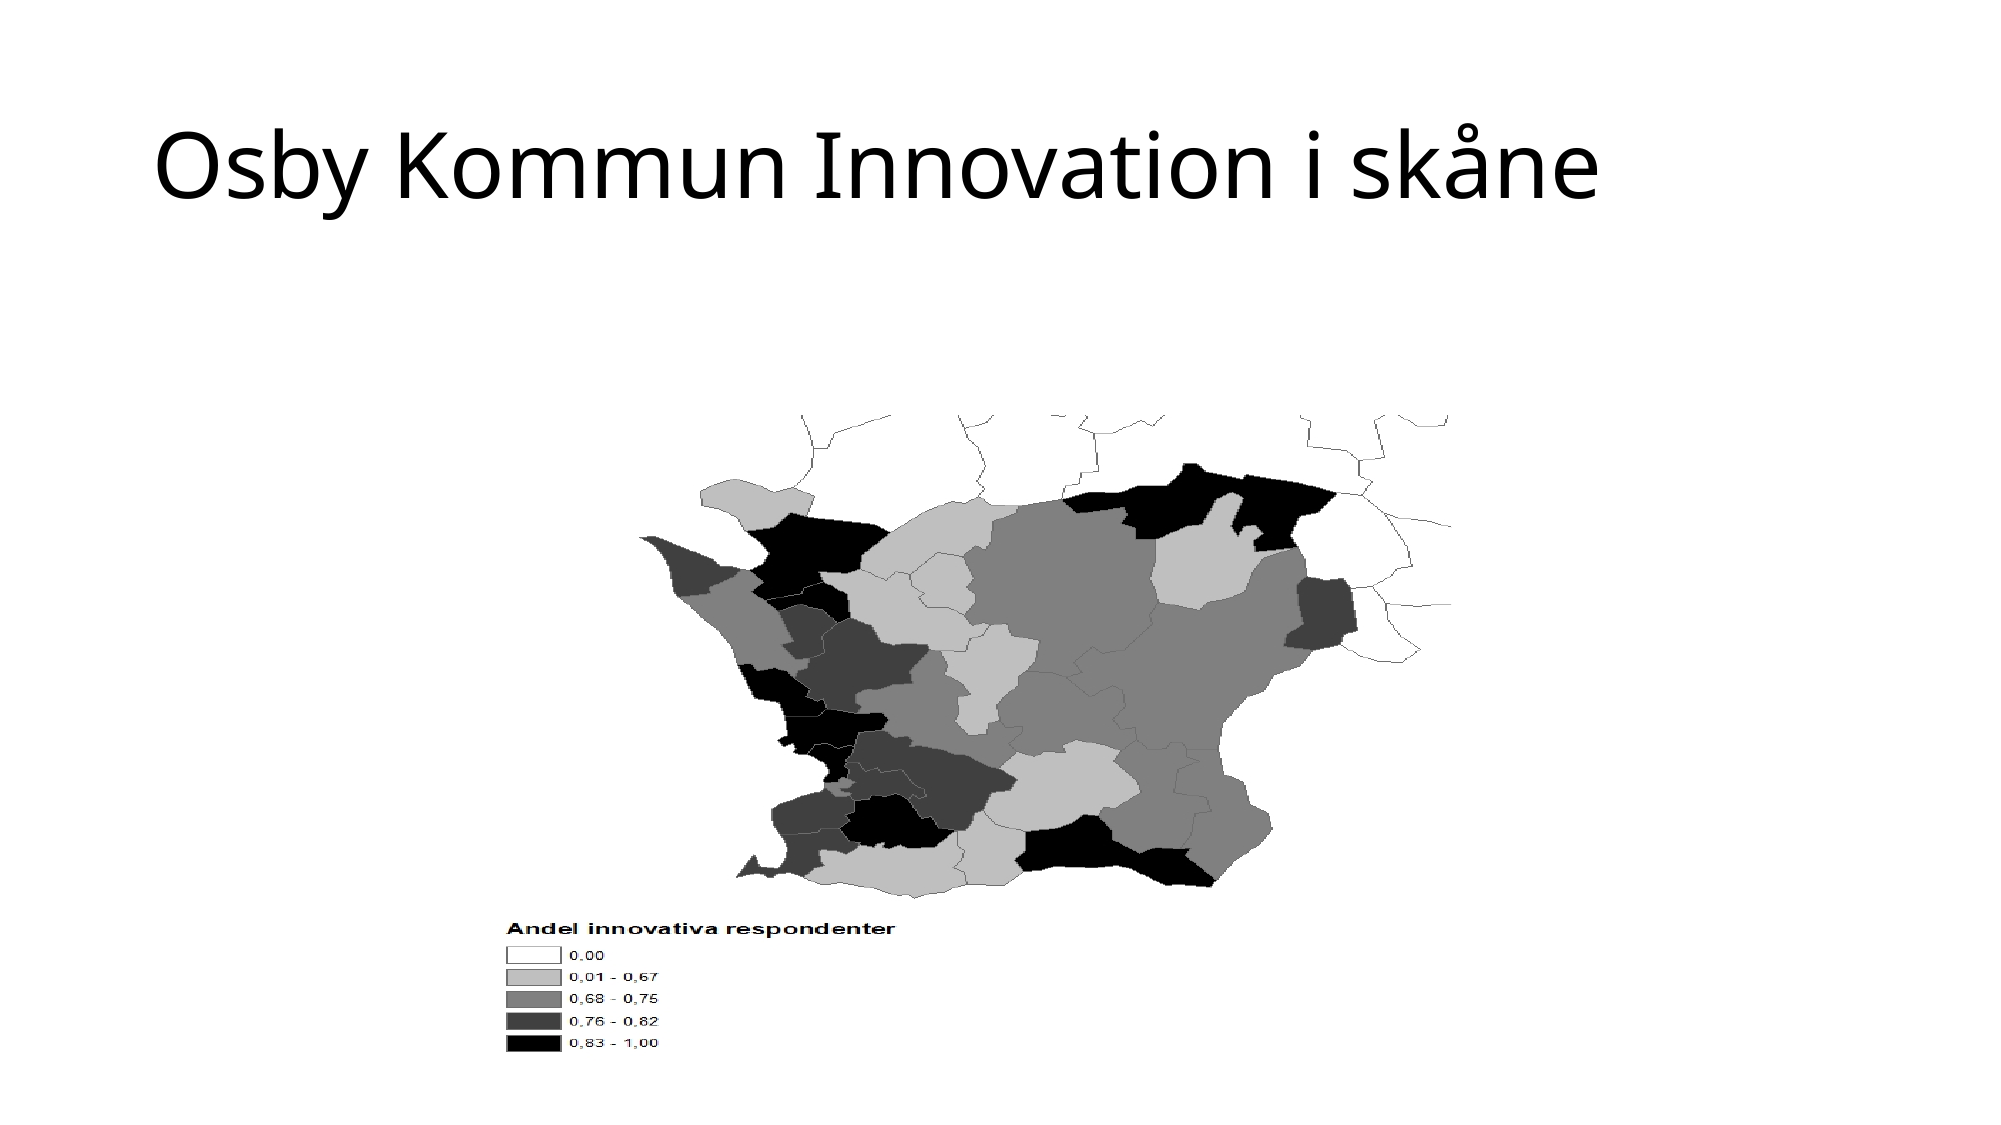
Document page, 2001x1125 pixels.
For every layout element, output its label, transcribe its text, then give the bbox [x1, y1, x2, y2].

title Osby Kommun Innovation i skåne [137, 59, 1863, 278]
picture [443, 415, 1452, 1066]
